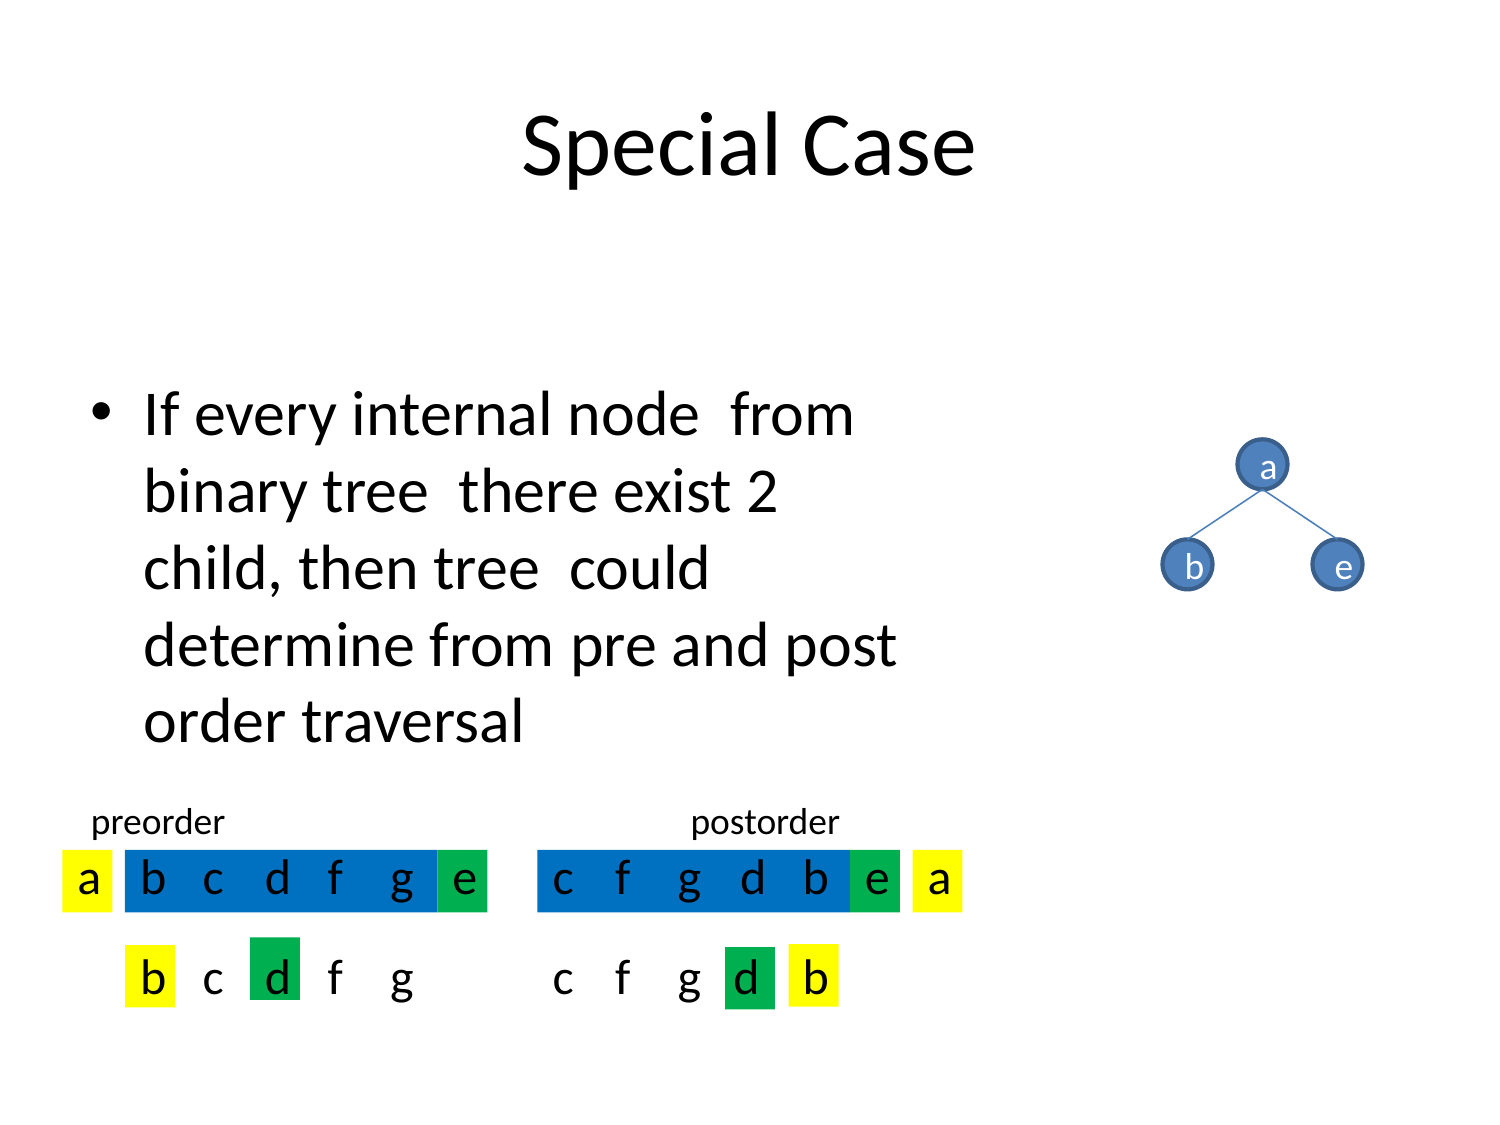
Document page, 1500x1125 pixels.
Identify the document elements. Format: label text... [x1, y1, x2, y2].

text_box d [250, 936, 307, 1012]
text_box d [718, 936, 775, 1012]
text_box g [663, 837, 717, 913]
text_box g [375, 837, 429, 913]
text_box f [312, 837, 358, 913]
text_box d [250, 837, 307, 913]
text_box f [312, 936, 358, 1012]
title Special Case [75, 45, 1425, 233]
text_box e [437, 837, 493, 913]
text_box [1274, 476, 1326, 552]
text_box [123, 848, 435, 914]
text_box c [537, 837, 589, 913]
text_box f [600, 936, 646, 1012]
text_box d [725, 837, 782, 913]
text_box e [850, 837, 906, 913]
text_box b [787, 937, 844, 1013]
text_box f [600, 837, 646, 913]
text_box a [62, 837, 117, 913]
text_box b [125, 837, 182, 913]
text_box b [125, 937, 182, 1013]
text_box a [912, 837, 967, 913]
text_box b [787, 837, 844, 911]
text_box c [537, 936, 589, 1012]
text_box c [187, 936, 239, 1012]
text_box [535, 848, 848, 914]
list If every internal node from binary tree there exist 2 child, then tree could determine from pre and post order traversal [75, 364, 938, 765]
text_box c [187, 837, 239, 913]
text_box a [1235, 437, 1290, 491]
text_box g [375, 936, 429, 1012]
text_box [1199, 476, 1251, 552]
text_box preorder [76, 789, 241, 849]
text_box b [1160, 537, 1215, 592]
text_box postorder [675, 789, 856, 849]
text_box g [663, 936, 717, 1012]
text_box e [1310, 537, 1365, 592]
